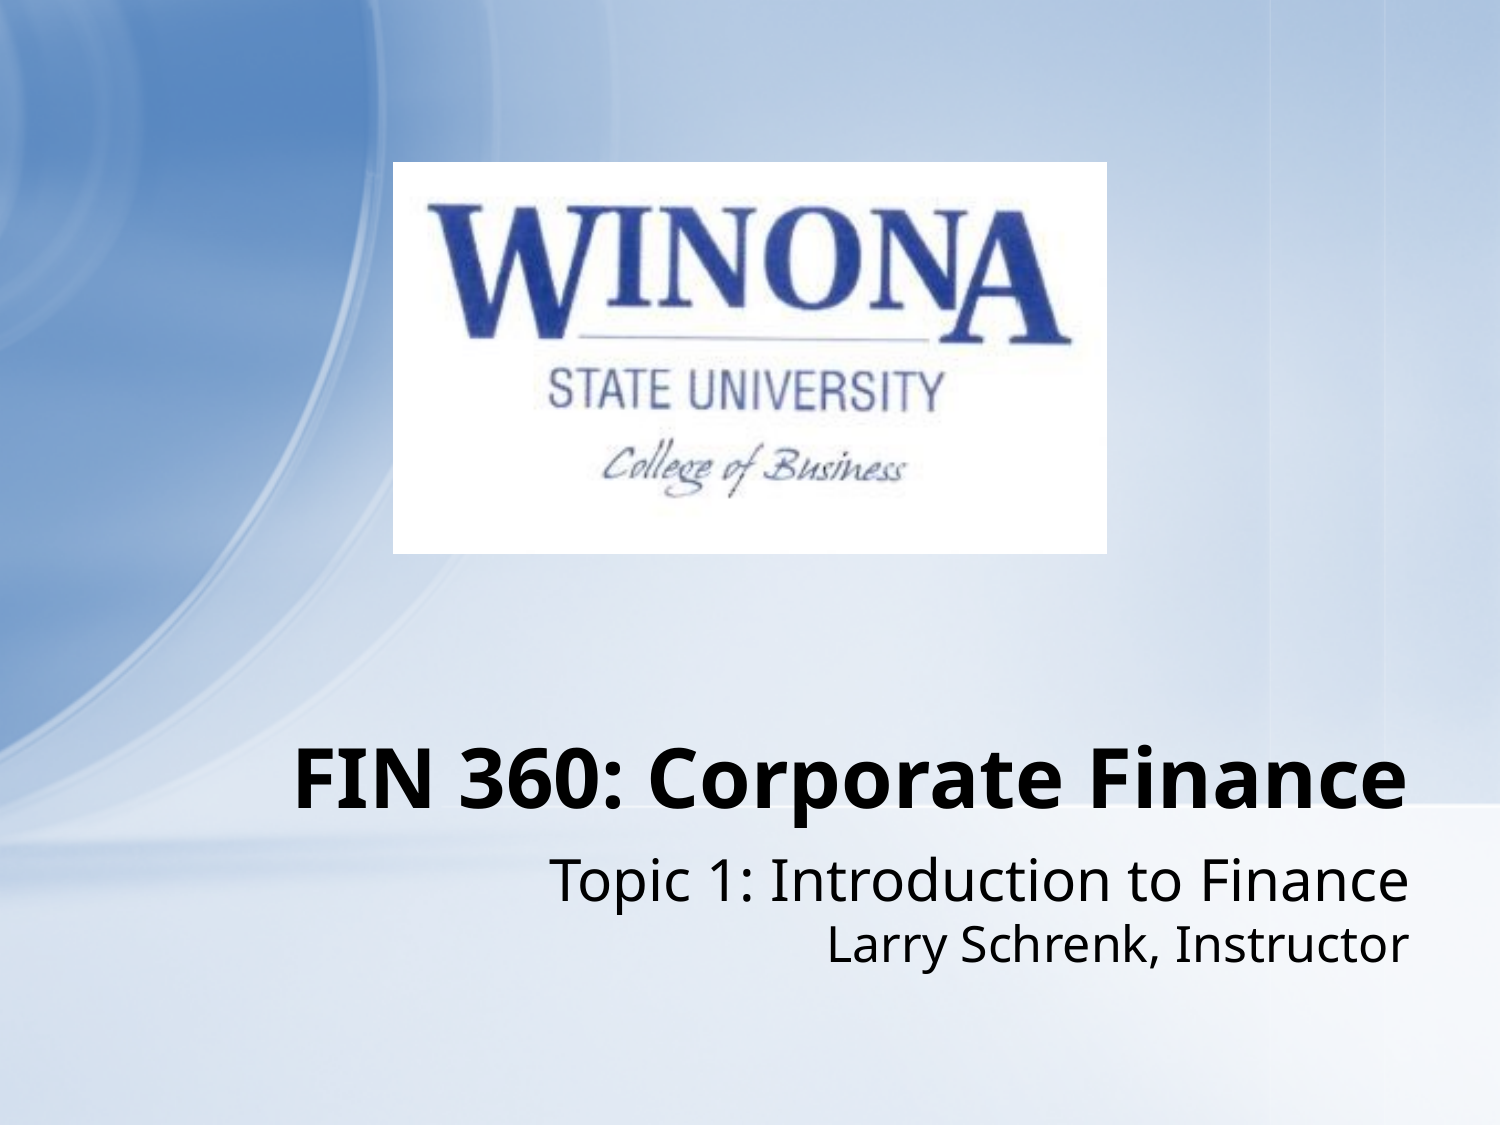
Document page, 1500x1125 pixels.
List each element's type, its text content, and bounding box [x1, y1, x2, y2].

title FIN 360: Corporate Finance [181, 591, 1425, 833]
subtitle Topic 1: Introduction to Finance Larry Schrenk, Instructor [408, 835, 1425, 988]
picture [0, 0, 1500, 1125]
